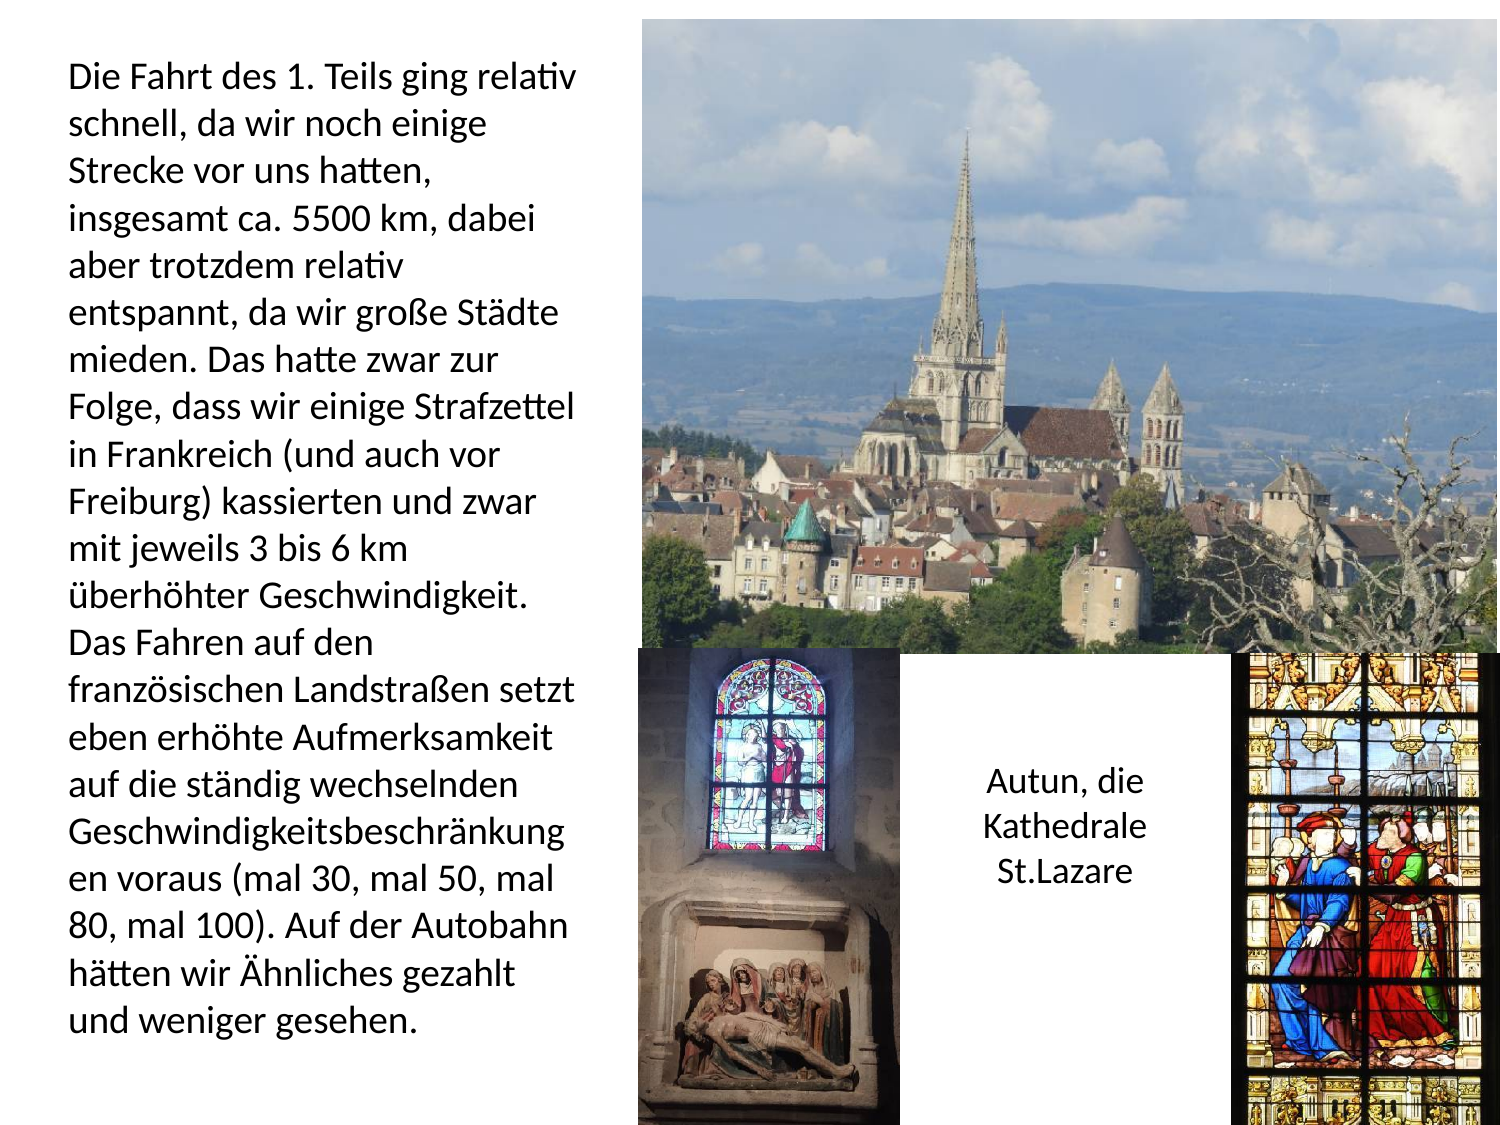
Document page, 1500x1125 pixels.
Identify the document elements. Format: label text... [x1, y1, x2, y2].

list Die Fahrt des 1. Teils ging relativ schnell, da wir noch einige Strecke vor uns hatten, insgesamt ca. 5500 km, dabei aber trotzdem relativ entspannt, da wir große Städte mieden. Das hatte zwar zur Folge, dass wir einige Strafzettel in Frankreich (und auch vor Freiburg) kassierten und zwar mit jeweils 3 bis 6 km überhöhter Geschwindigkeit. Das Fahren auf den französischen Landstraßen setzt eben erhöhte Aufmerksamkeit auf die ständig wechselnden Geschwindigkeitsbeschränkungen voraus (mal 30, mal 50, mal 80, mal 100). Auf der Autobahn hätten wir Ähnliches gezahlt und weniger gesehen. [53, 42, 597, 1071]
picture [638, 18, 1500, 1125]
text_box Autun, die Kathedrale St.Lazare [904, 748, 1225, 898]
